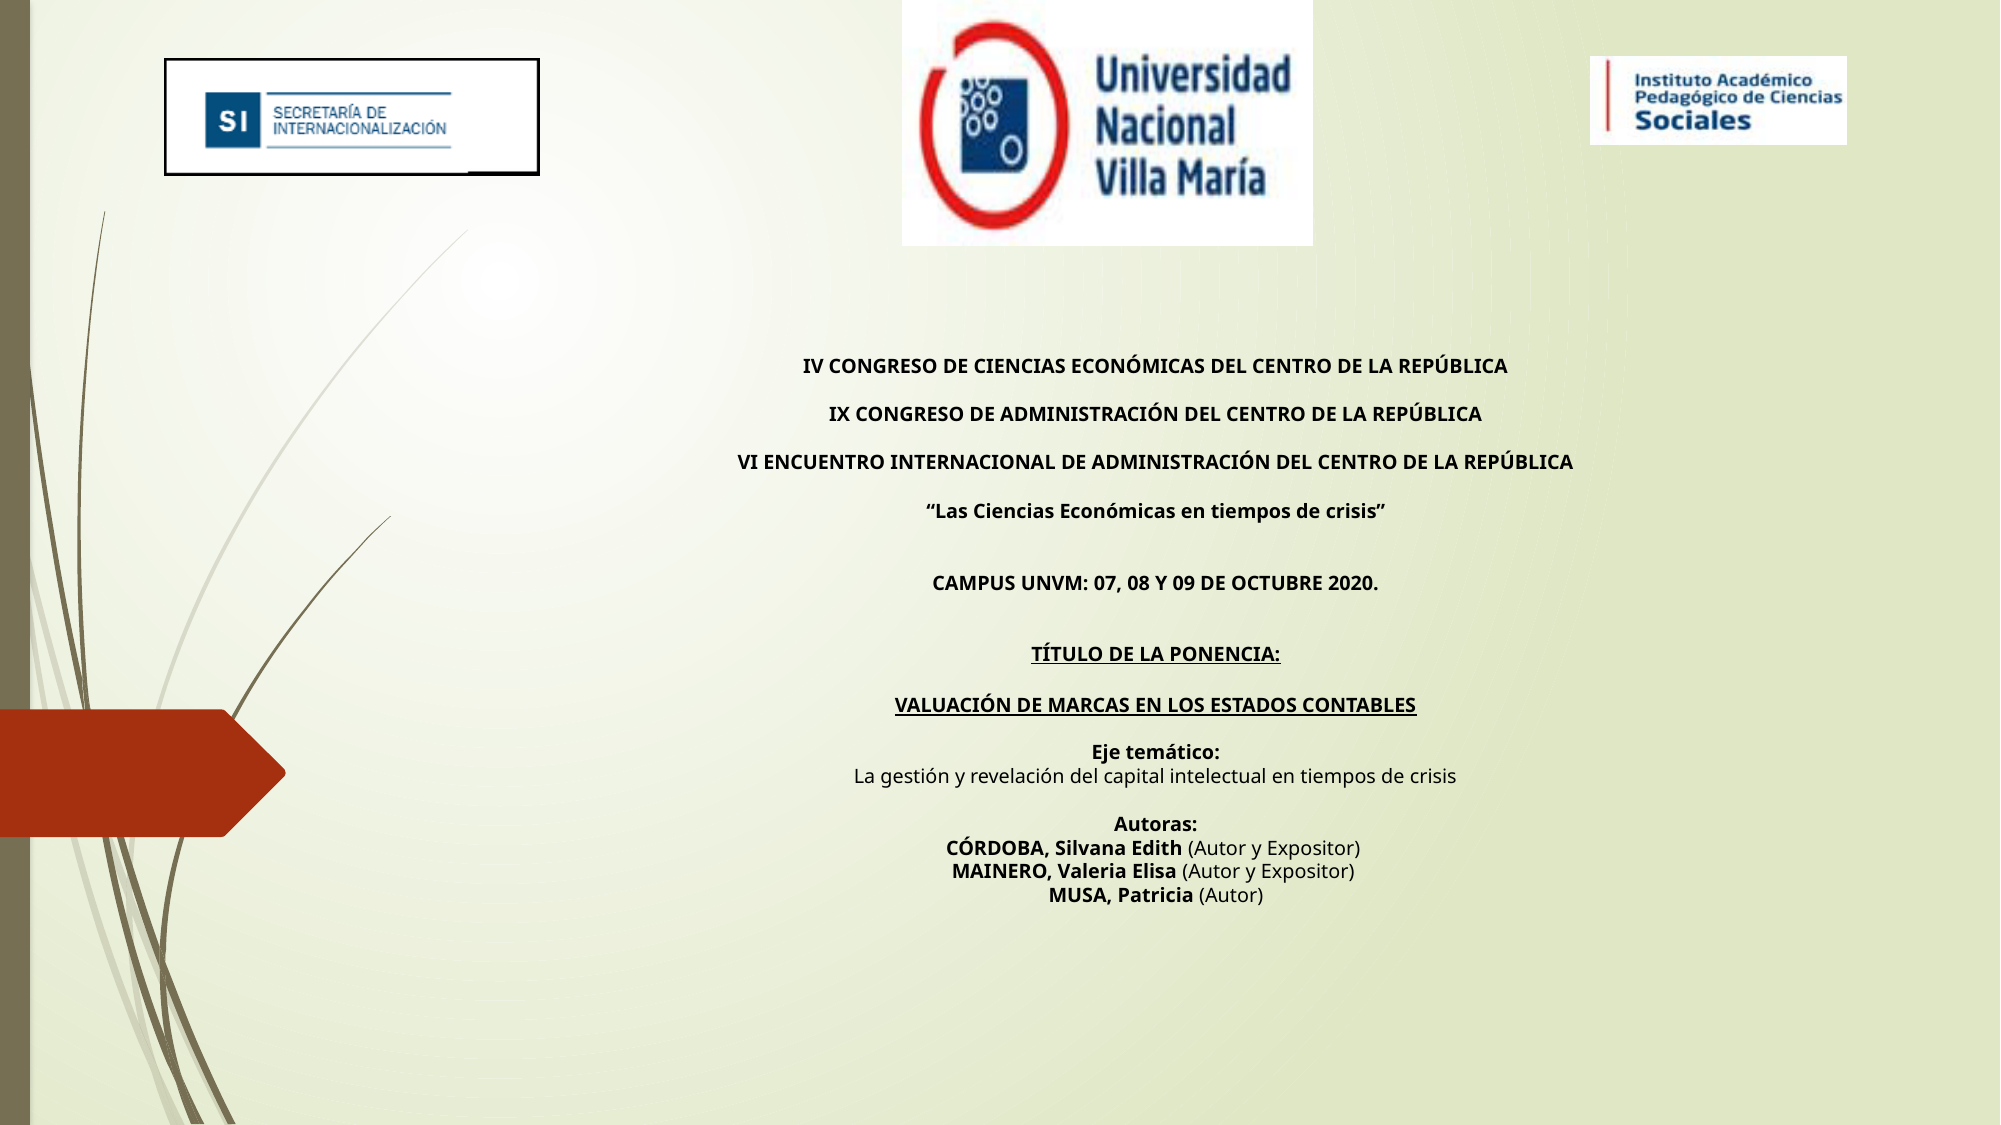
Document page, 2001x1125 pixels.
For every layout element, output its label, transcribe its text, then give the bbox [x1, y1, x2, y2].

picture [1589, 56, 1847, 145]
title [438, 204, 1888, 324]
picture [164, 58, 540, 176]
subtitle IV CONGRESO DE CIENCIAS ECONÓMICAS DEL CENTRO DE LA REPÚBLICA IX CONGRESO DE ADMINISTRACIÓN DEL CENTRO DE LA REPÚBLICA VI ENCUENTRO INTERNACIONAL DE ADMINISTRACIÓN DEL CENTRO DE LA REPÚBLICA “Las Ciencias Económicas en tiempos de crisis” CAMPUS UNVM: 07, 08 Y 09 DE OCTUBRE 2020. TÍTULO DE LA PONENCIA: VALUACIÓN DE MARCAS EN LOS ESTADOS CONTABLES Eje temático: La gestión y revelación del capital intelectual en tiempos de crisis Autoras: CÓRDOBA, Silvana Edith (Autor y Expositor) MAINERO, Valeria Elisa (Autor y Expositor) MUSA, Patricia (Autor) [424, 324, 1888, 969]
picture [902, 0, 1314, 247]
